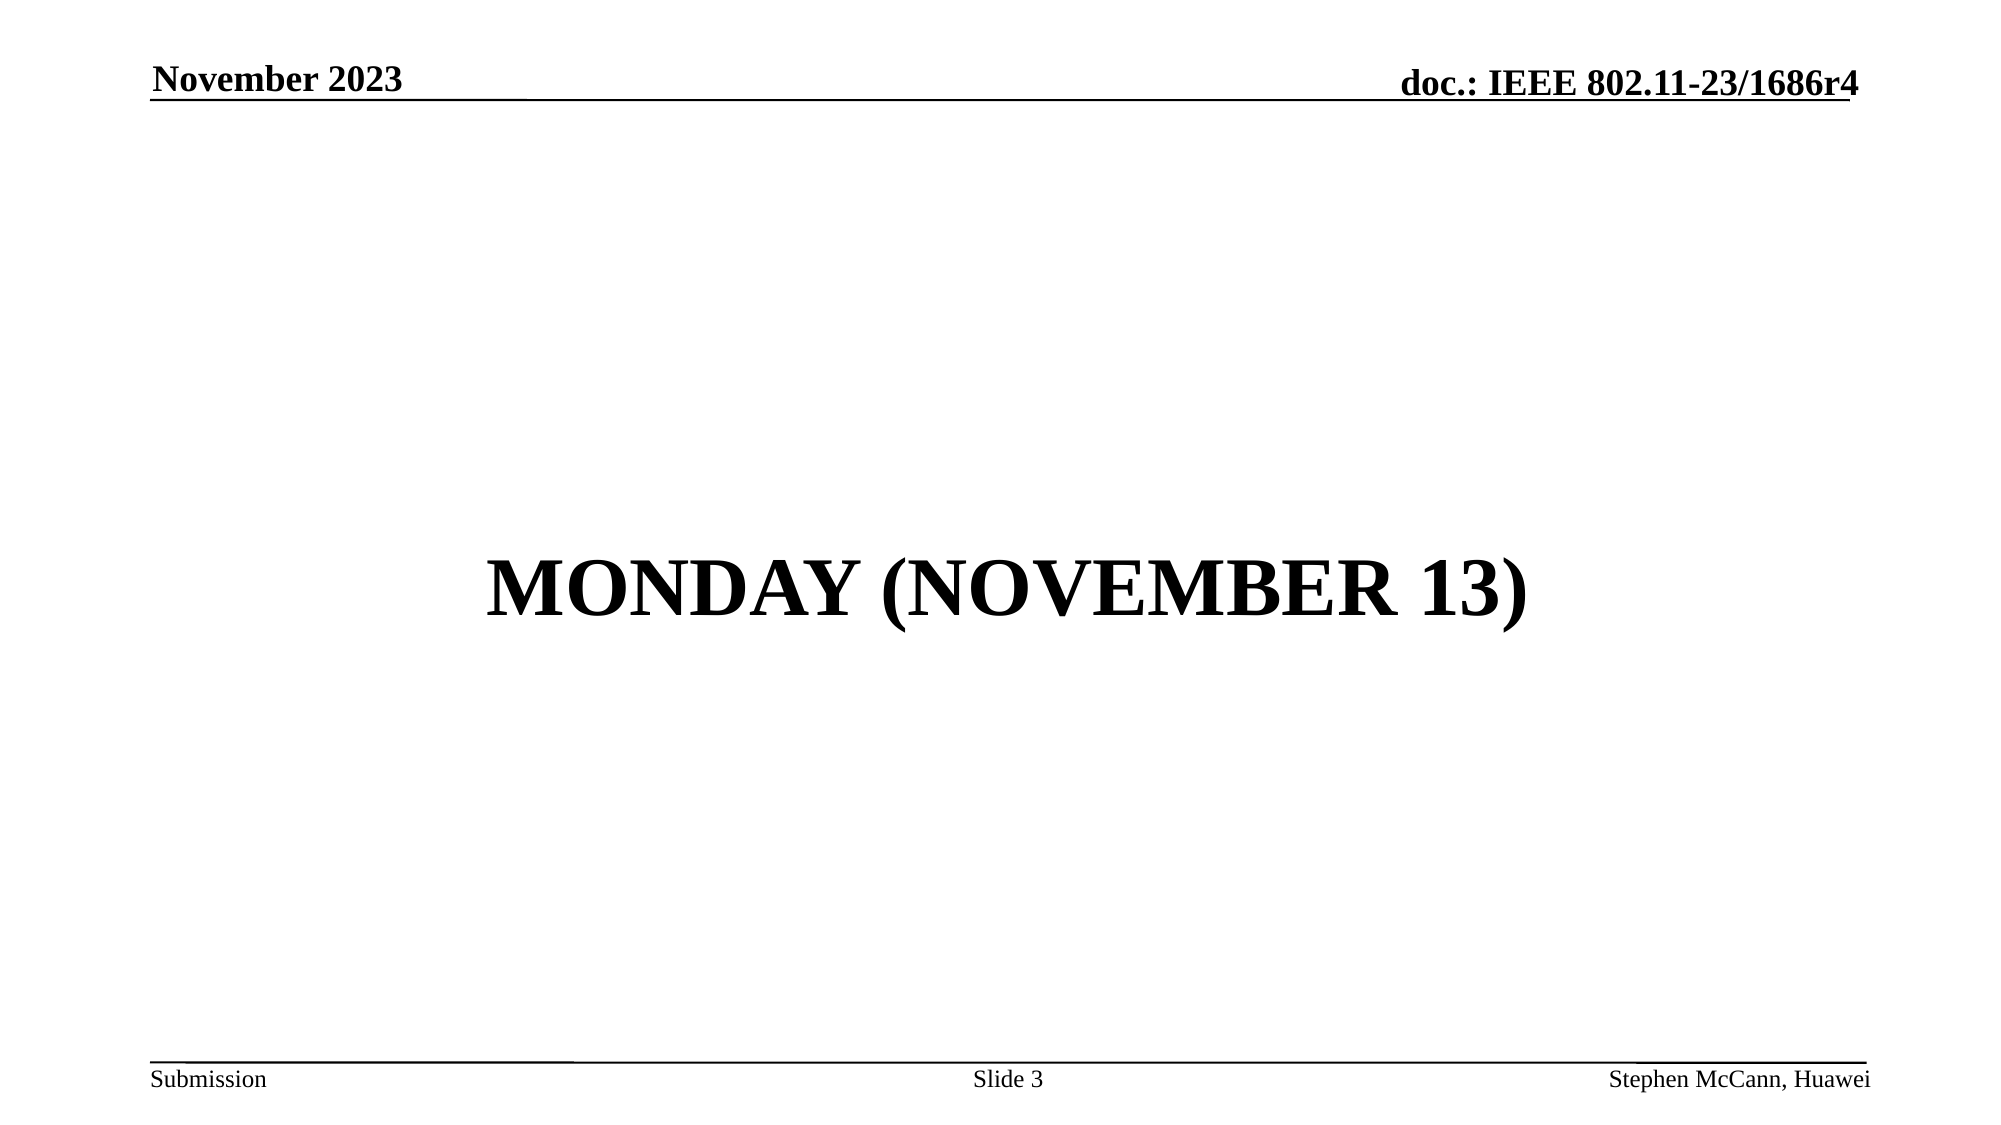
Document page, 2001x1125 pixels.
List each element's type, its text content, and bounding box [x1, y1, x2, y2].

title monDAY (November 13) [157, 524, 1859, 749]
footer Stephen McCann, Huawei [1174, 1061, 1872, 1093]
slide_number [152, 54, 563, 100]
slide_number Slide 3 [950, 1061, 1067, 1123]
